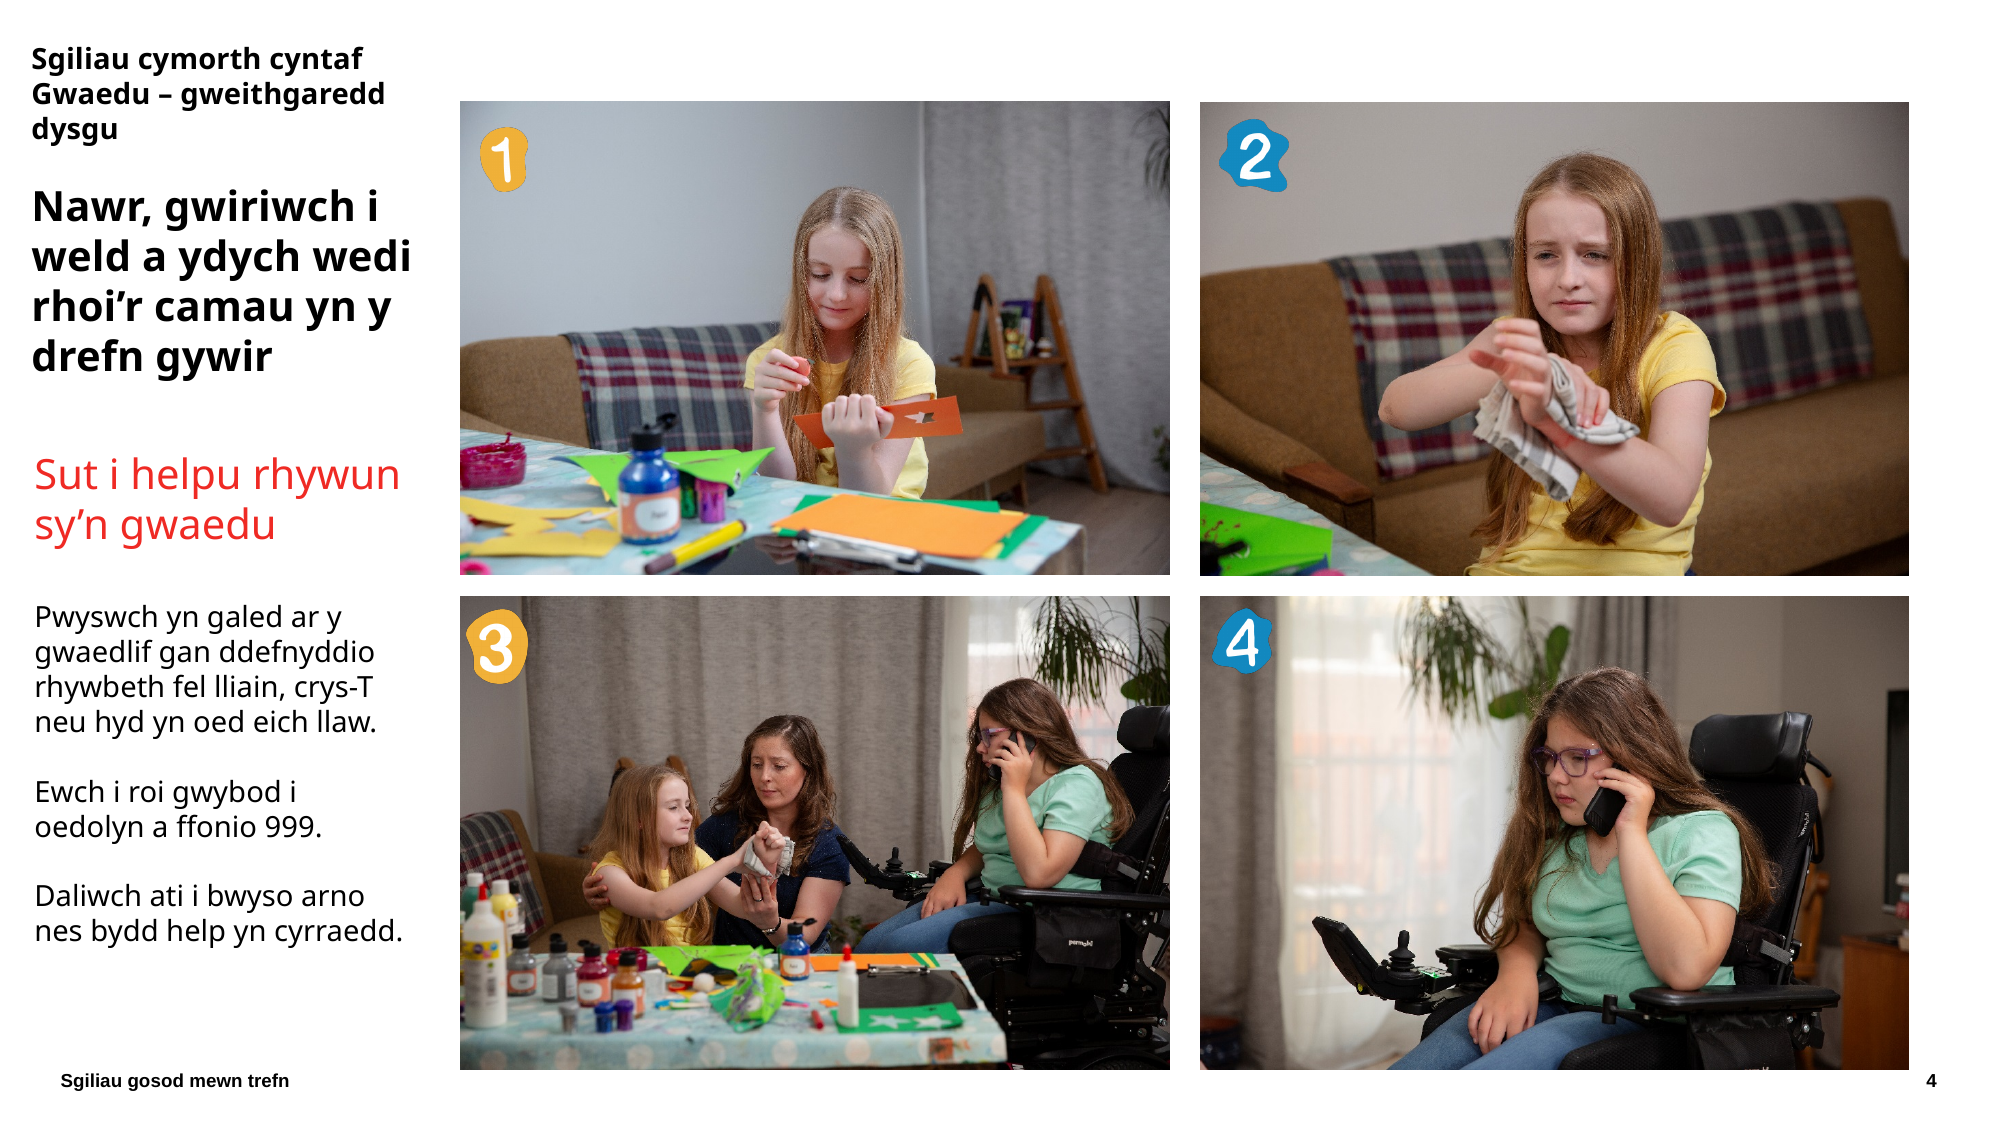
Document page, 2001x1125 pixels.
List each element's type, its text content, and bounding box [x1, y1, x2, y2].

footer Sgiliau gosod mewn trefn [60, 1068, 1301, 1092]
picture [460, 596, 1170, 1070]
text_box Sut i helpu rhywun sy’n gwaedu Pwyswch yn galed ar y gwaedlif gan ddefnyddio rhywbeth fel lliain, crys-T neu hyd yn oed eich llaw. Ewch i roi gwybod i oedolyn a ffonio 999. Daliwch ati i bwyso arno nes bydd help yn cyrraedd. [19, 440, 422, 956]
title Sgiliau cymorth cyntaf Gwaedu – gweithgaredd dysgu Nawr, gwiriwch i weld a ydych wedi rhoi’r camau yn y drefn gywir [31, 39, 433, 125]
slide_number 4 [1847, 1068, 1937, 1092]
picture [460, 101, 1170, 575]
picture [1200, 596, 1910, 1070]
picture [1200, 102, 1910, 576]
